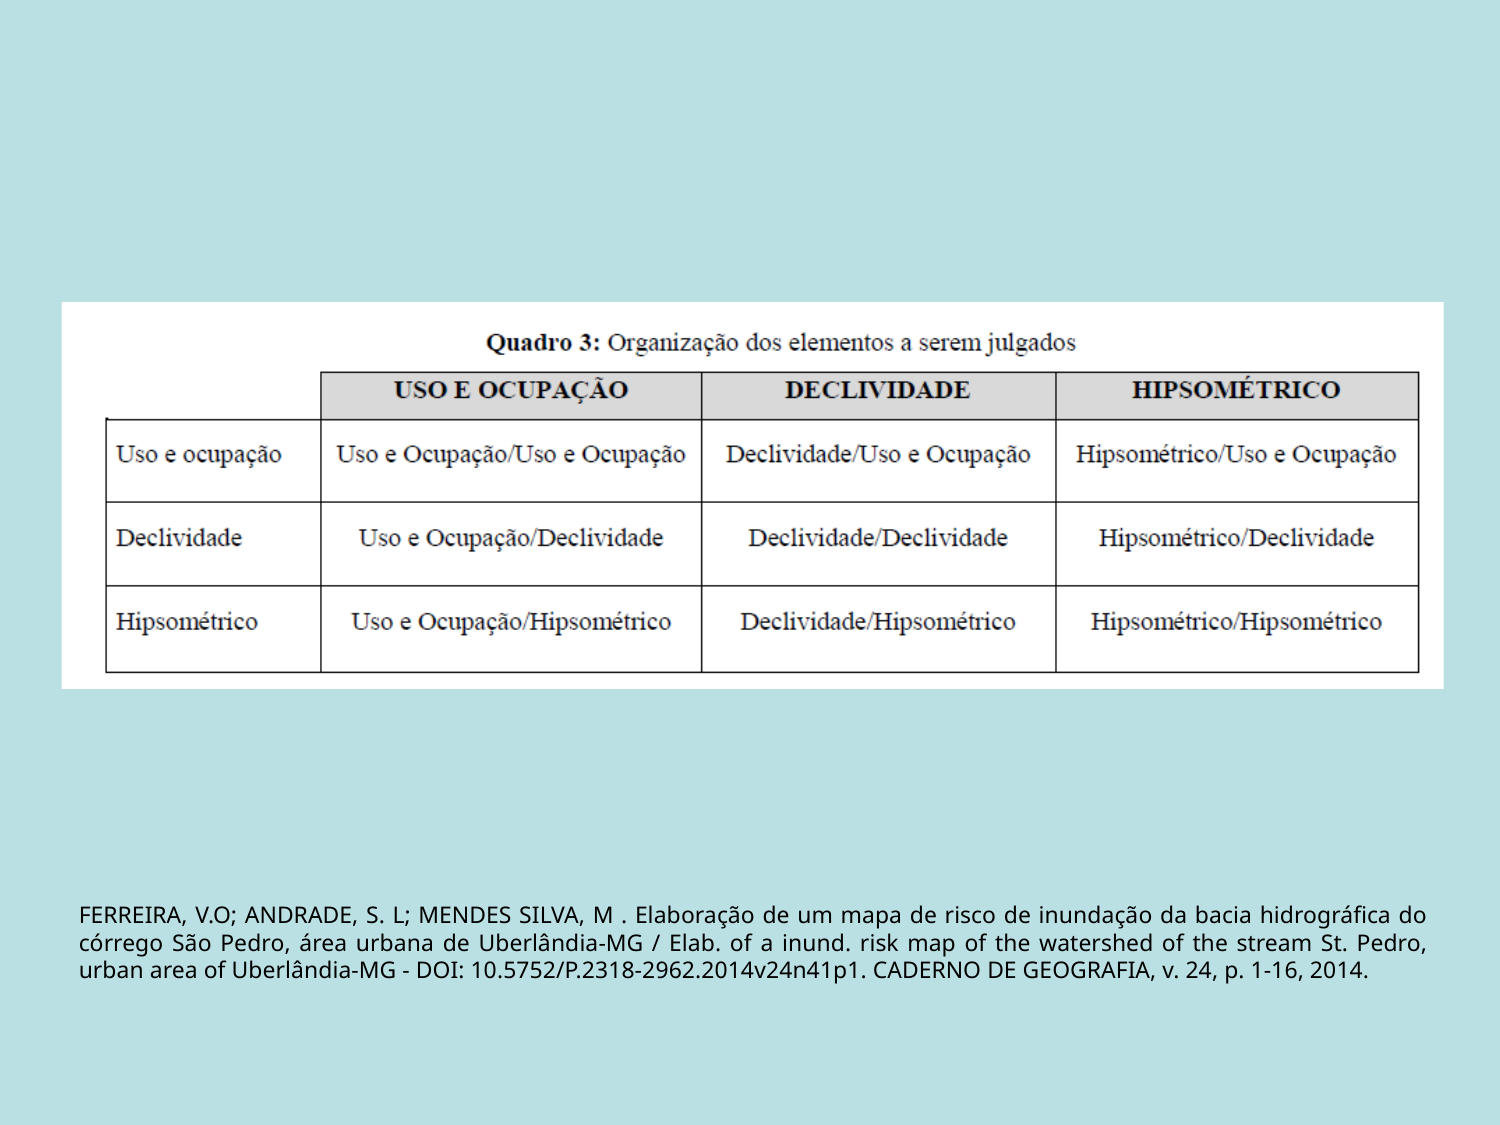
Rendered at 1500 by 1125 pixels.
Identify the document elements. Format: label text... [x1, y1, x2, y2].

picture [61, 302, 1444, 689]
text_box FERREIRA, V.O; ANDRADE, S. L; MENDES SILVA, M . Elaboração de um mapa de risco de inundação da bacia hidrográfica do córrego São Pedro, área urbana de Uberlândia-MG / Elab. of a inund. risk map of the watershed of the stream St. Pedro, urban area of Uberlândia-MG - DOI: 10.5752/P.2318-2962.2014v24n41p1. CADERNO DE GEOGRAFIA, v. 24, p. 1-16, 2014. [64, 893, 1444, 991]
